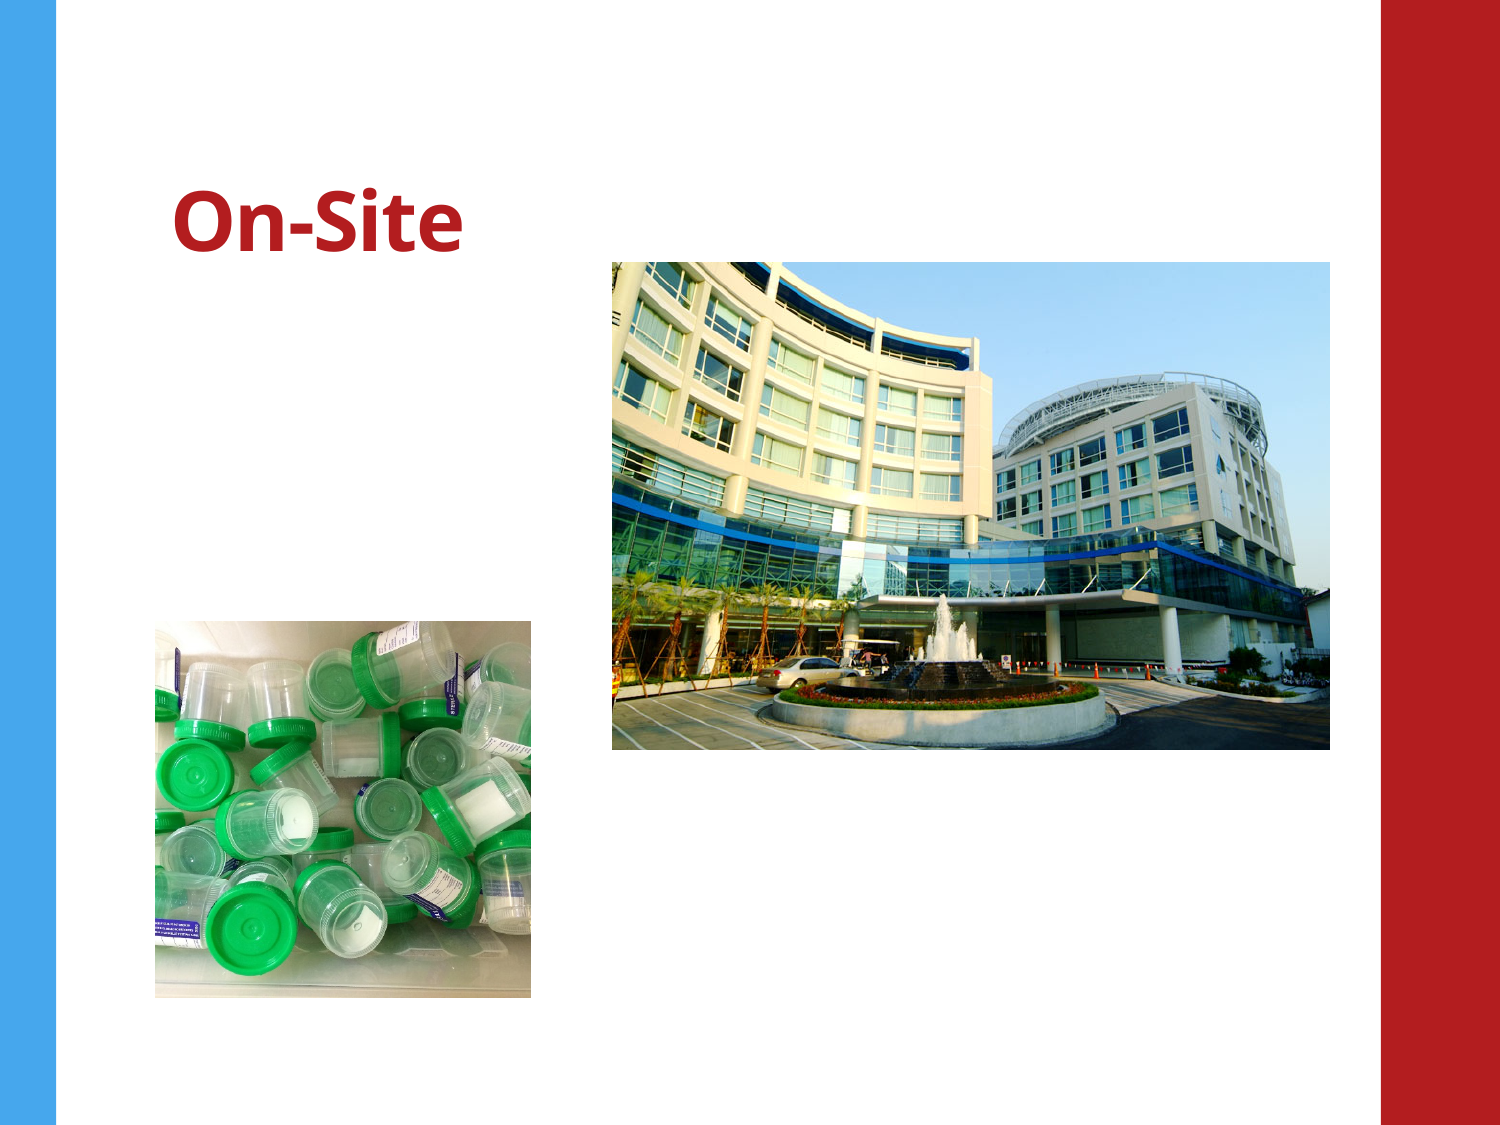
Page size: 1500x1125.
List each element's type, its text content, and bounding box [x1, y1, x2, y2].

title On-Site [155, 60, 1348, 278]
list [154, 621, 532, 998]
picture [612, 262, 1330, 751]
